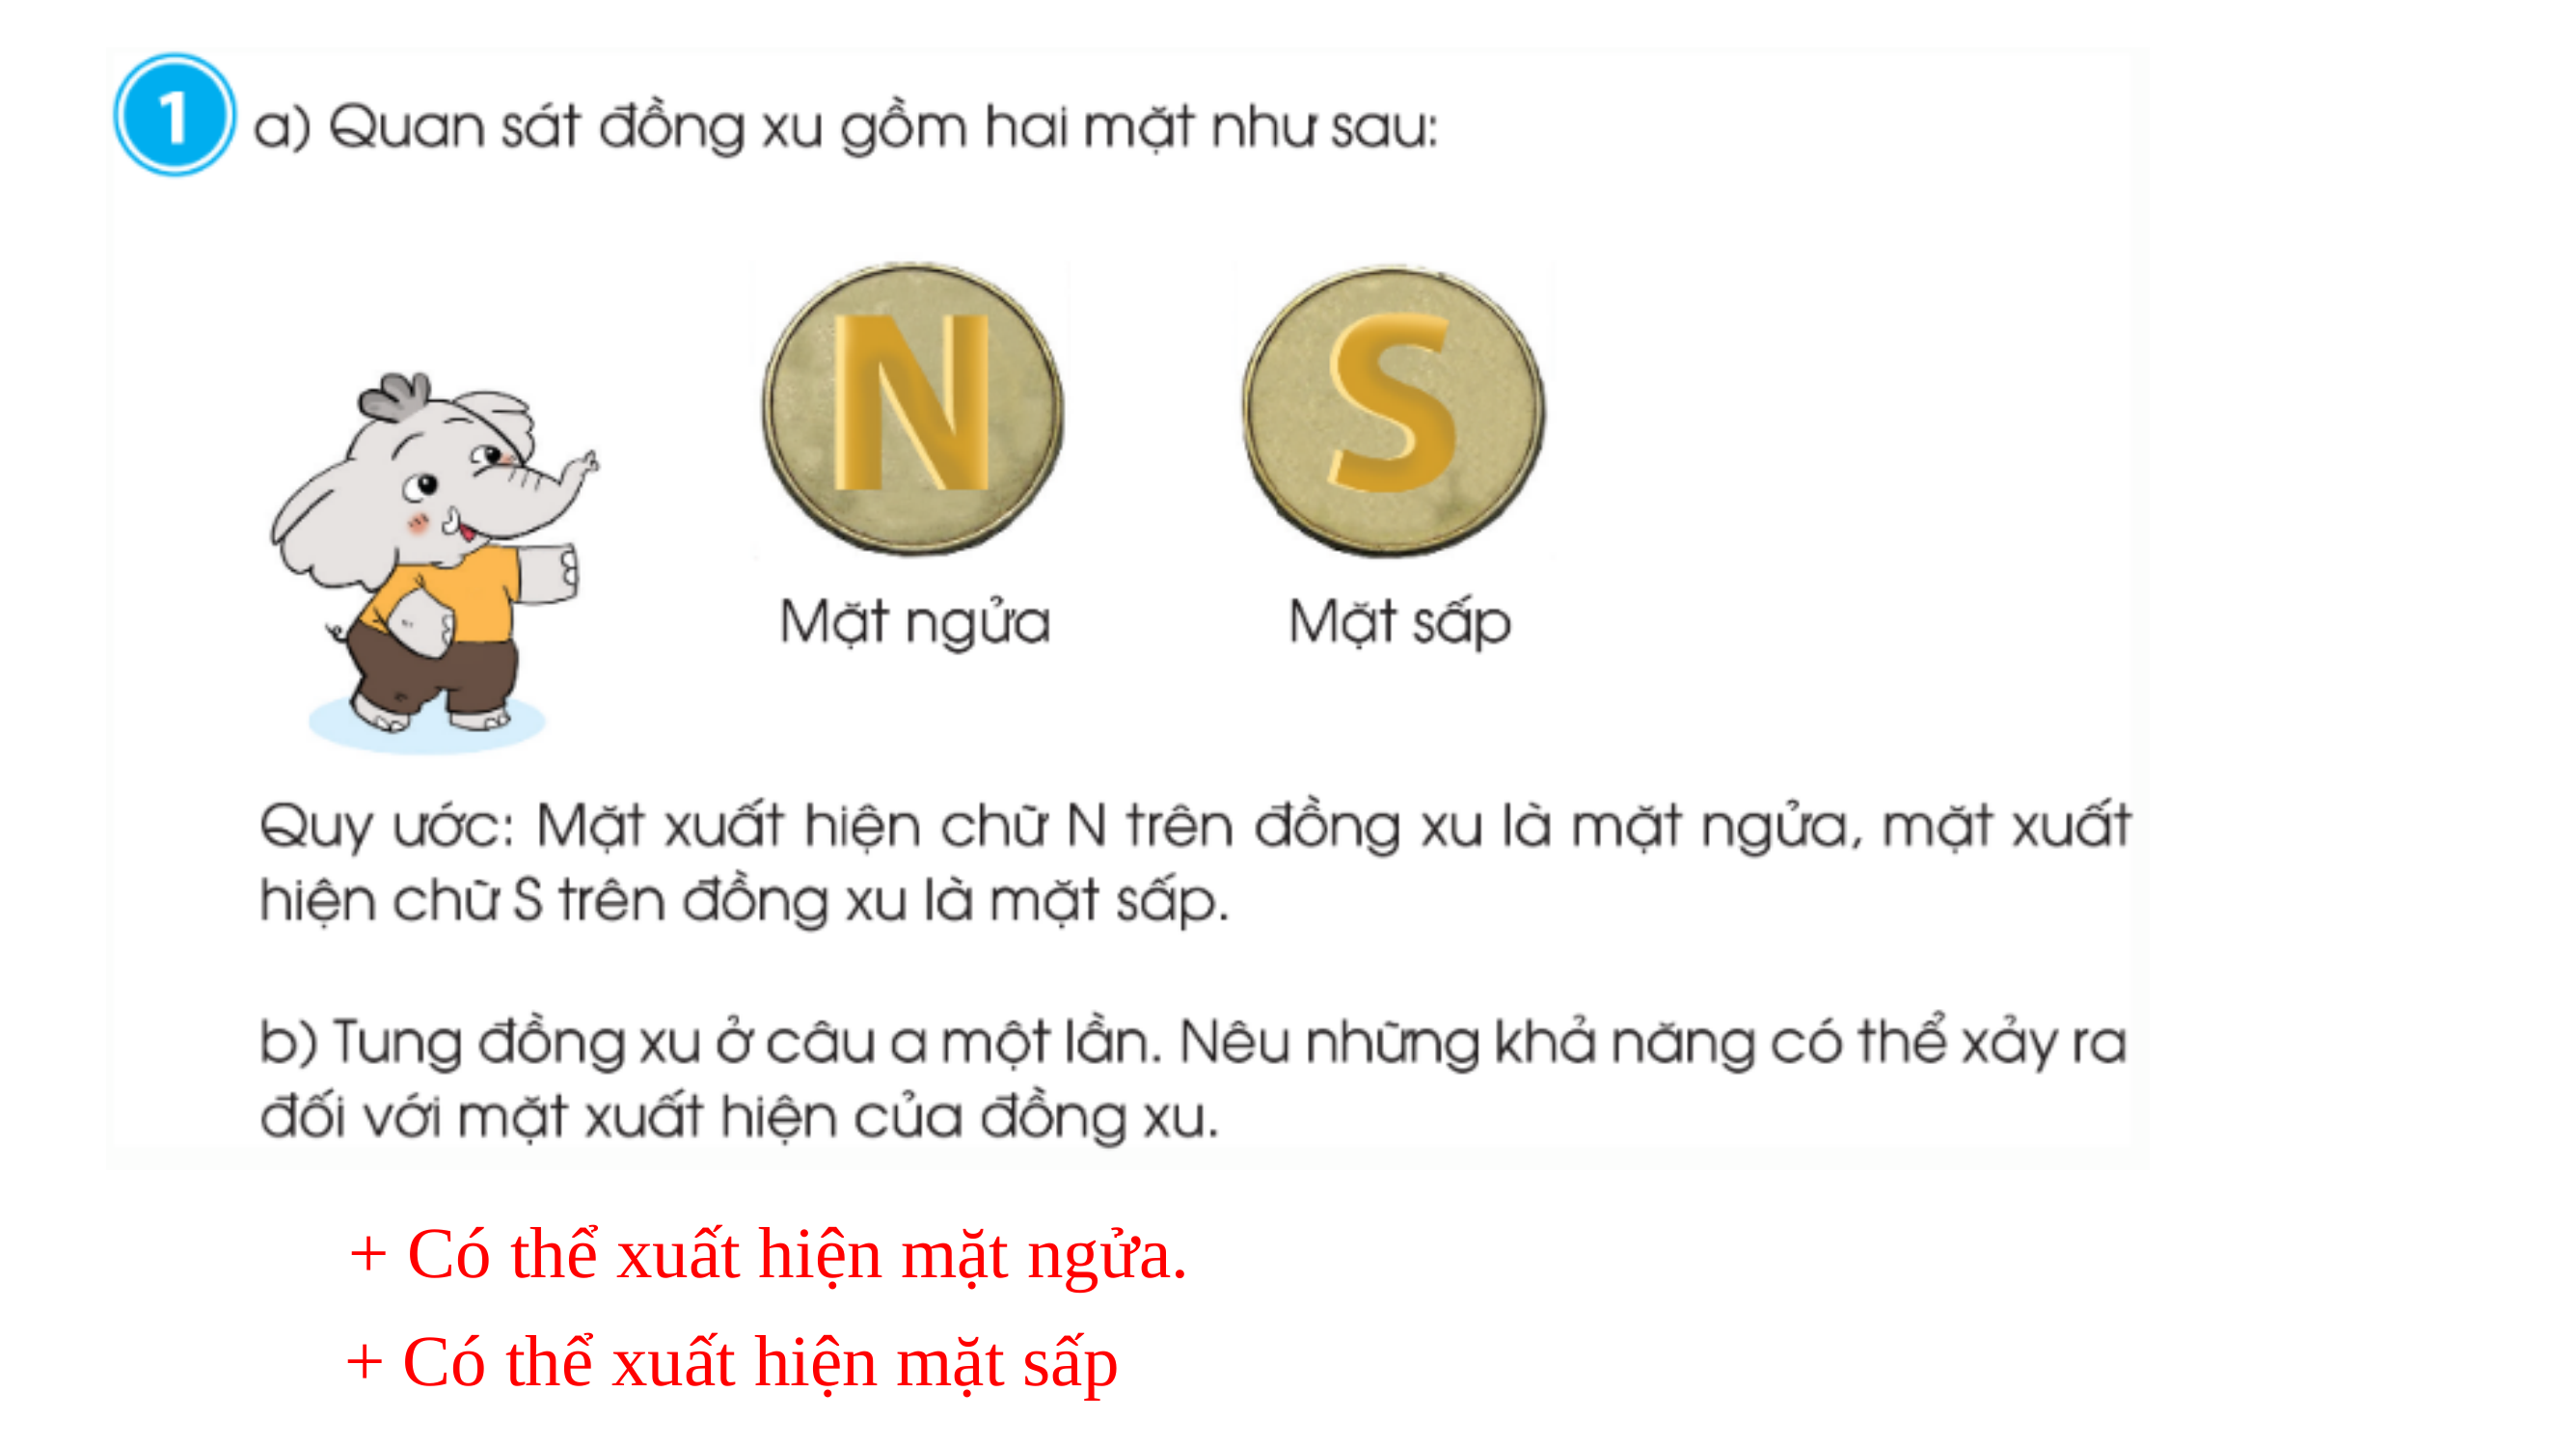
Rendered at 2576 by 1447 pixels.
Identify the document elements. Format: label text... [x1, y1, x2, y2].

picture [105, 47, 2150, 1170]
text_box + Có thể xuất hiện mặt ngửa. [1, 1193, 1519, 1304]
text_box + Có thể xuất hiện mặt sấp [0, 1301, 1491, 1412]
